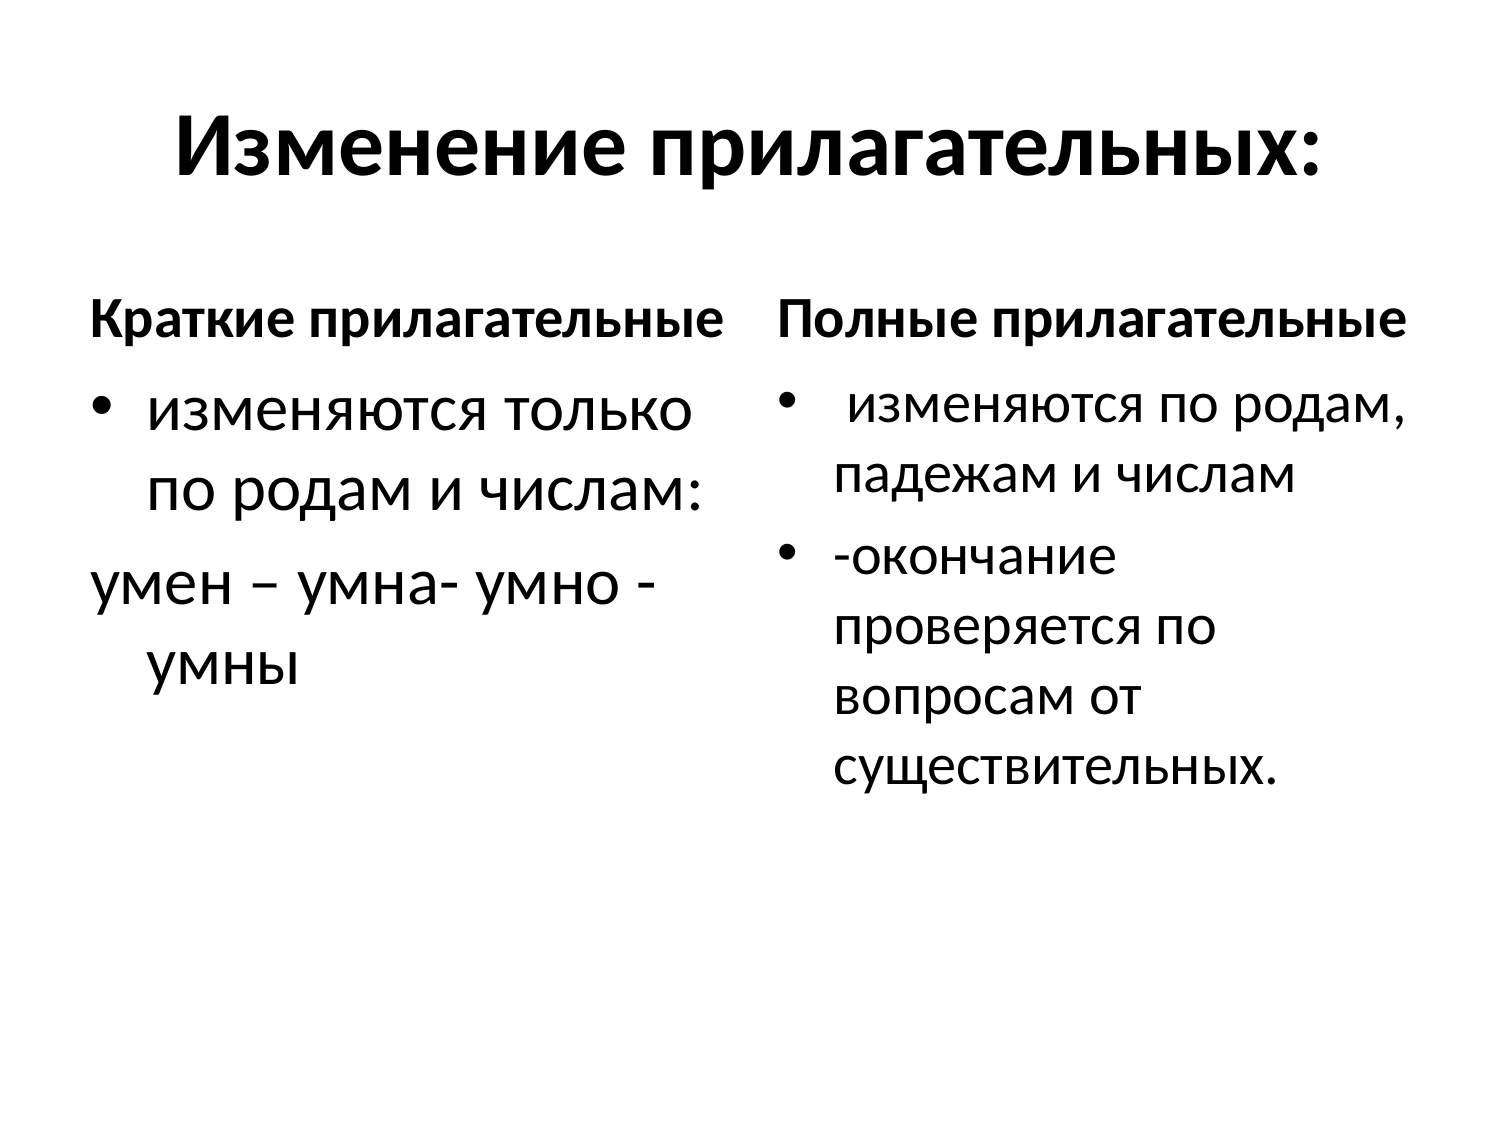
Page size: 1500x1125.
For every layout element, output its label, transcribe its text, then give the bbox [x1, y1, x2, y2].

list Краткие прилагательные [75, 251, 750, 357]
list изменяются по родам, падежам и числам -окончание проверяется по вопросам от существительных. [761, 356, 1425, 1005]
list Полные прилагательные [761, 251, 1425, 356]
list изменяются только по родам и числам: умен – умна- умно - умны [75, 356, 738, 1005]
title Изменение прилагательных: [75, 45, 1425, 233]
